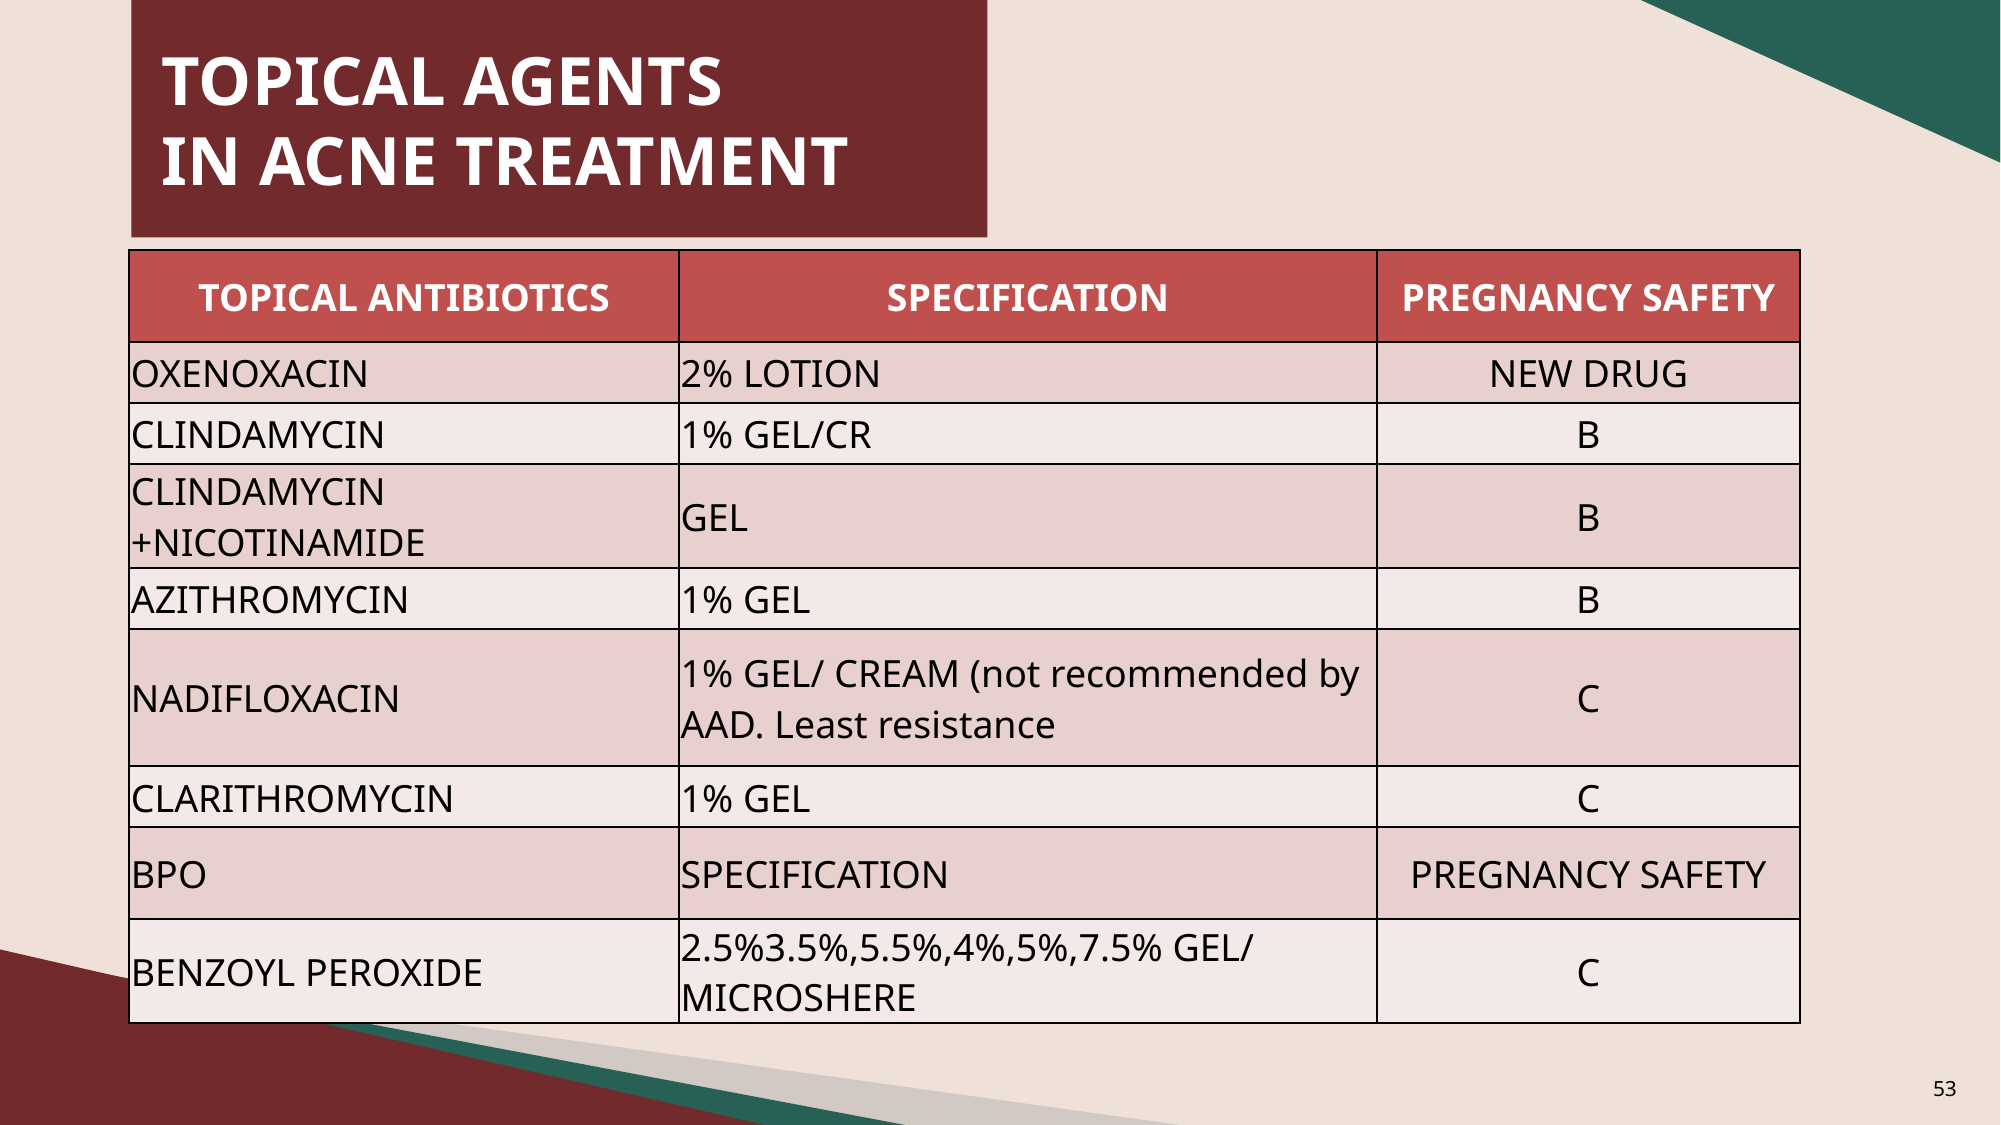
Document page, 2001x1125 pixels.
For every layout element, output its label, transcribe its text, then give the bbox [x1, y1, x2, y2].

table_cell CLINDAMYCIN +NICOTINAMIDE [130, 465, 678, 567]
table_cell 1% GEL/ CREAM (not recommended by AAD. Least resistance [680, 630, 1376, 765]
table_cell 2% LOTION [680, 343, 1376, 402]
table_cell C [1378, 920, 1799, 1022]
table_header TOPICAL ANTIBIOTICS [130, 251, 678, 341]
table_cell C [1378, 630, 1799, 765]
table_cell SPECIFICATION [680, 828, 1376, 918]
text_box TOPICAL AGENTS IN ACNE TREATMENT [146, 31, 972, 207]
table_cell 1% GEL [680, 569, 1376, 628]
table_cell B [1378, 569, 1799, 628]
table_cell B [1378, 465, 1799, 567]
table_cell GEL [680, 465, 1376, 567]
table_header PREGNANCY SAFETY [1378, 251, 1799, 341]
table_cell AZITHROMYCIN [130, 569, 678, 628]
table_header SPECIFICATION [680, 251, 1376, 341]
table_cell BENZOYL PEROXIDE [130, 920, 678, 1022]
table_cell OXENOXACIN [130, 343, 678, 402]
table_cell PREGNANCY SAFETY [1378, 828, 1799, 918]
table_cell 1% GEL [680, 767, 1376, 826]
table_cell B [1378, 404, 1799, 463]
slide_number 53 [1891, 1051, 1972, 1112]
table_cell NEW DRUG [1378, 343, 1799, 402]
table_cell 2.5%3.5%,5.5%,4%,5%,7.5% GEL/ MICROSHERE [680, 920, 1376, 1022]
text_box [127, 0, 992, 242]
table_cell C [1378, 767, 1799, 826]
table_cell CLARITHROMYCIN [130, 767, 678, 826]
table_cell 1% GEL/CR [680, 404, 1376, 463]
table_cell CLINDAMYCIN [130, 404, 678, 463]
table_cell BPO [130, 828, 678, 918]
table_cell NADIFLOXACIN [130, 630, 678, 765]
